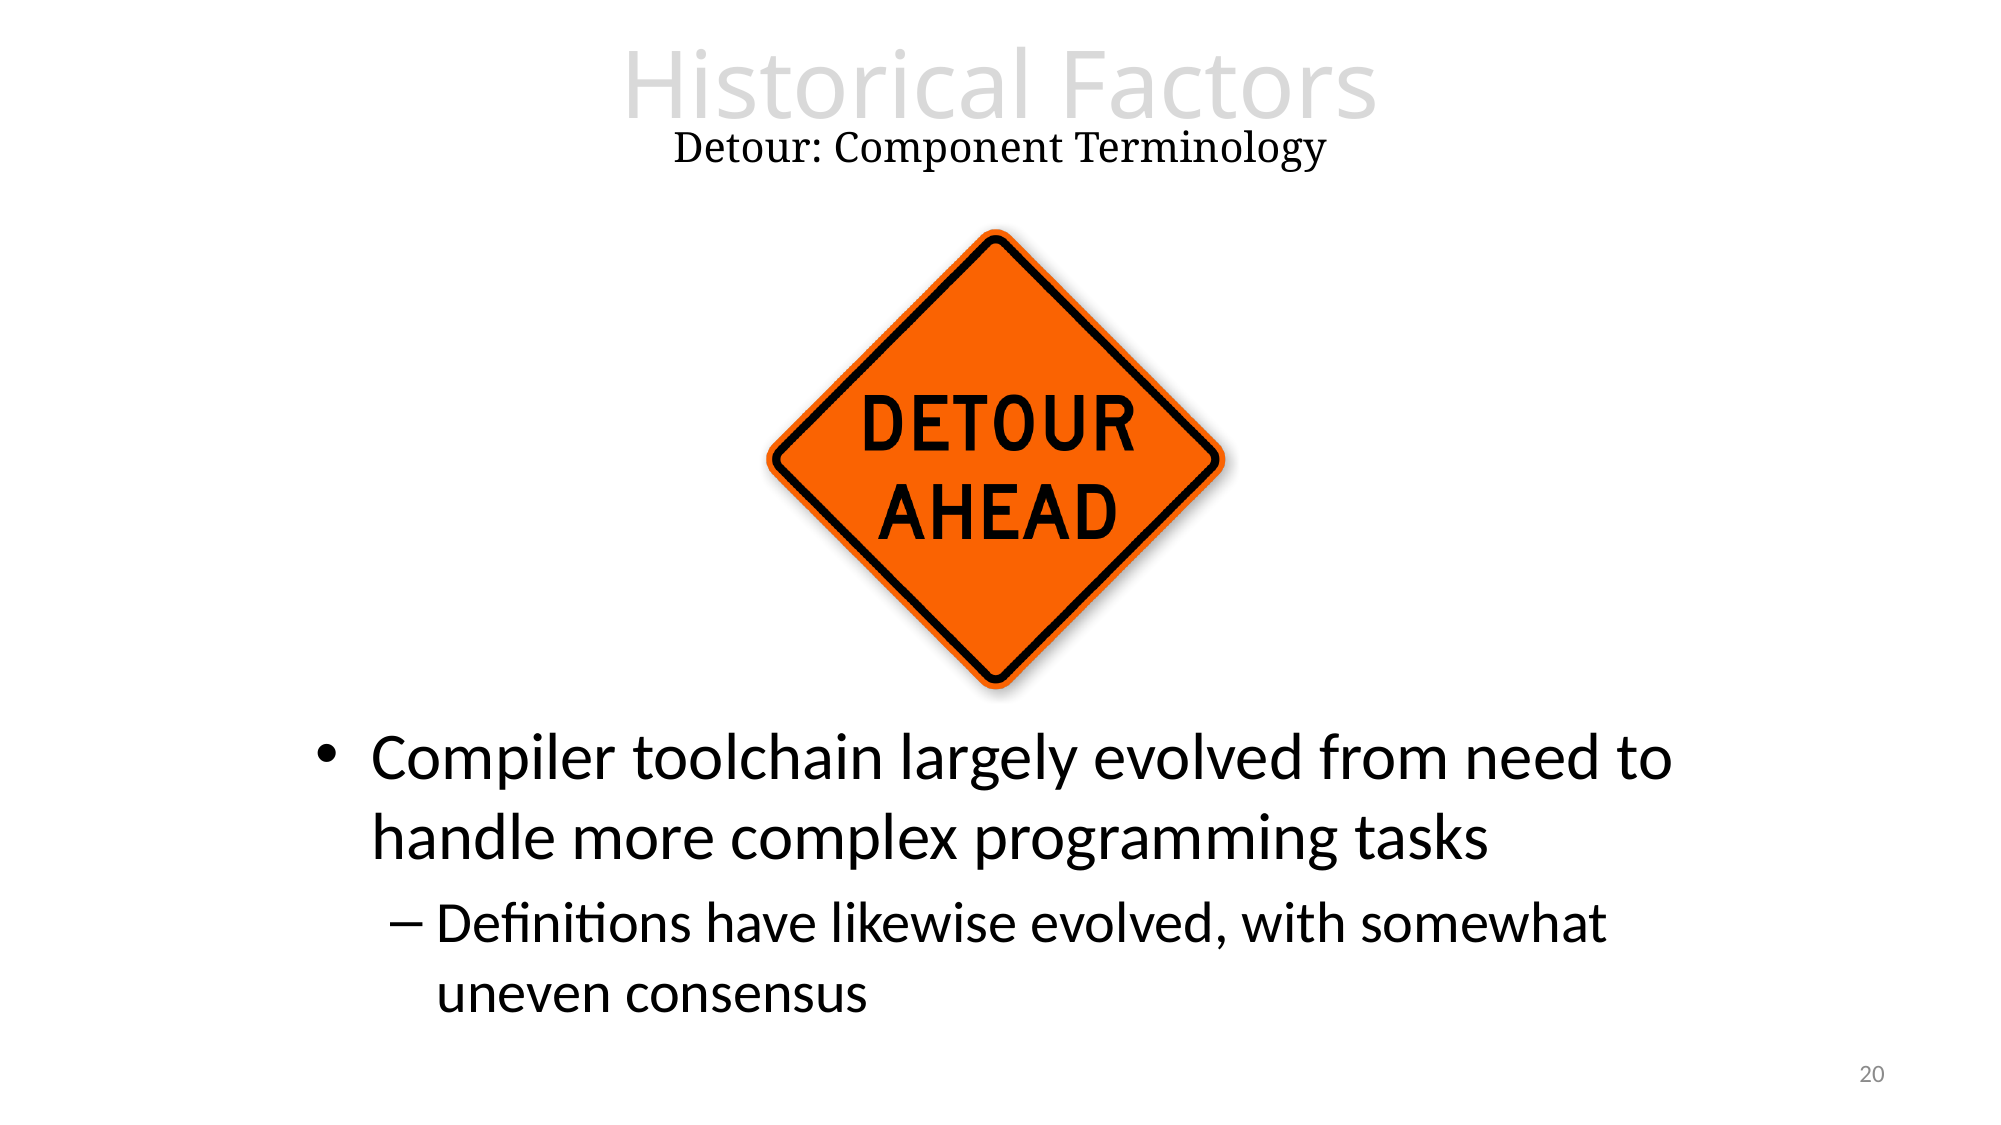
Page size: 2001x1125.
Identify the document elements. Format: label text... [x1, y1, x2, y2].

list Compiler toolchain largely evolved from need to handle more complex programming tasks Definitions have likewise evolved, with somewhat uneven consensus [300, 705, 1700, 1043]
slide_number 20 [1433, 1042, 1900, 1103]
picture [758, 222, 1242, 705]
text_box Historical Factors Detour: Component Terminology [353, 4, 1647, 222]
